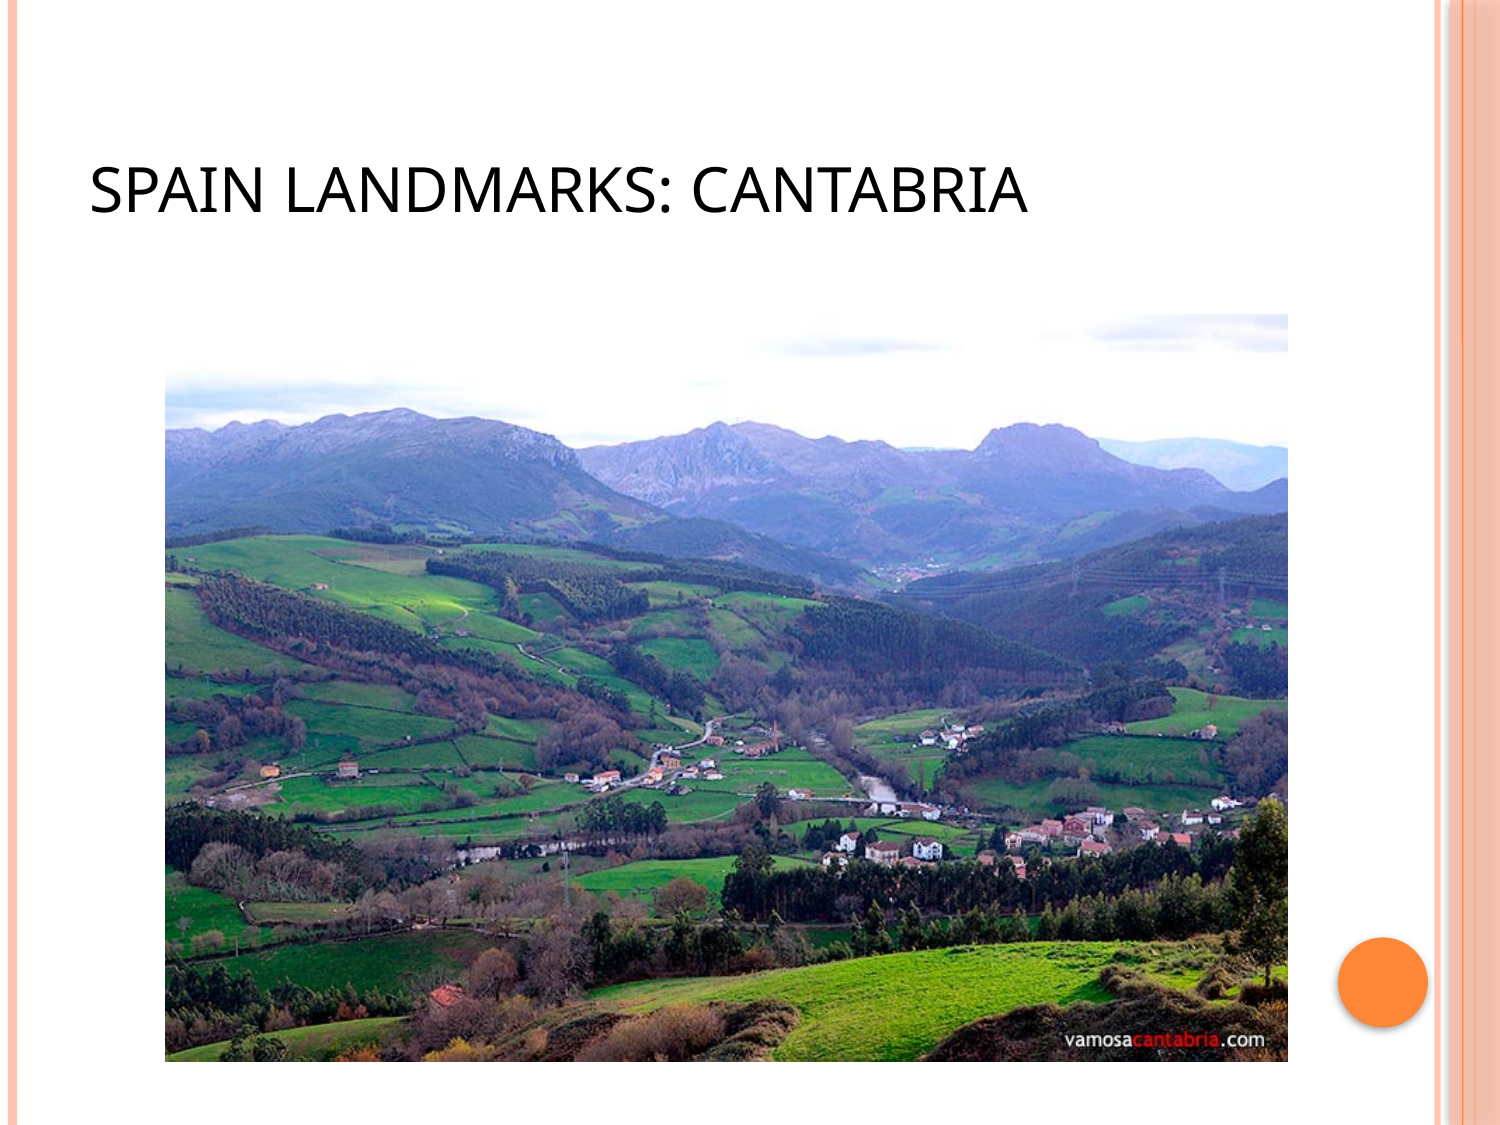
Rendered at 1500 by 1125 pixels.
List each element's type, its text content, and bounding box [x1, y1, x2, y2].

title Spain landmarks: cantabria [75, 45, 1300, 233]
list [164, 313, 1288, 1063]
